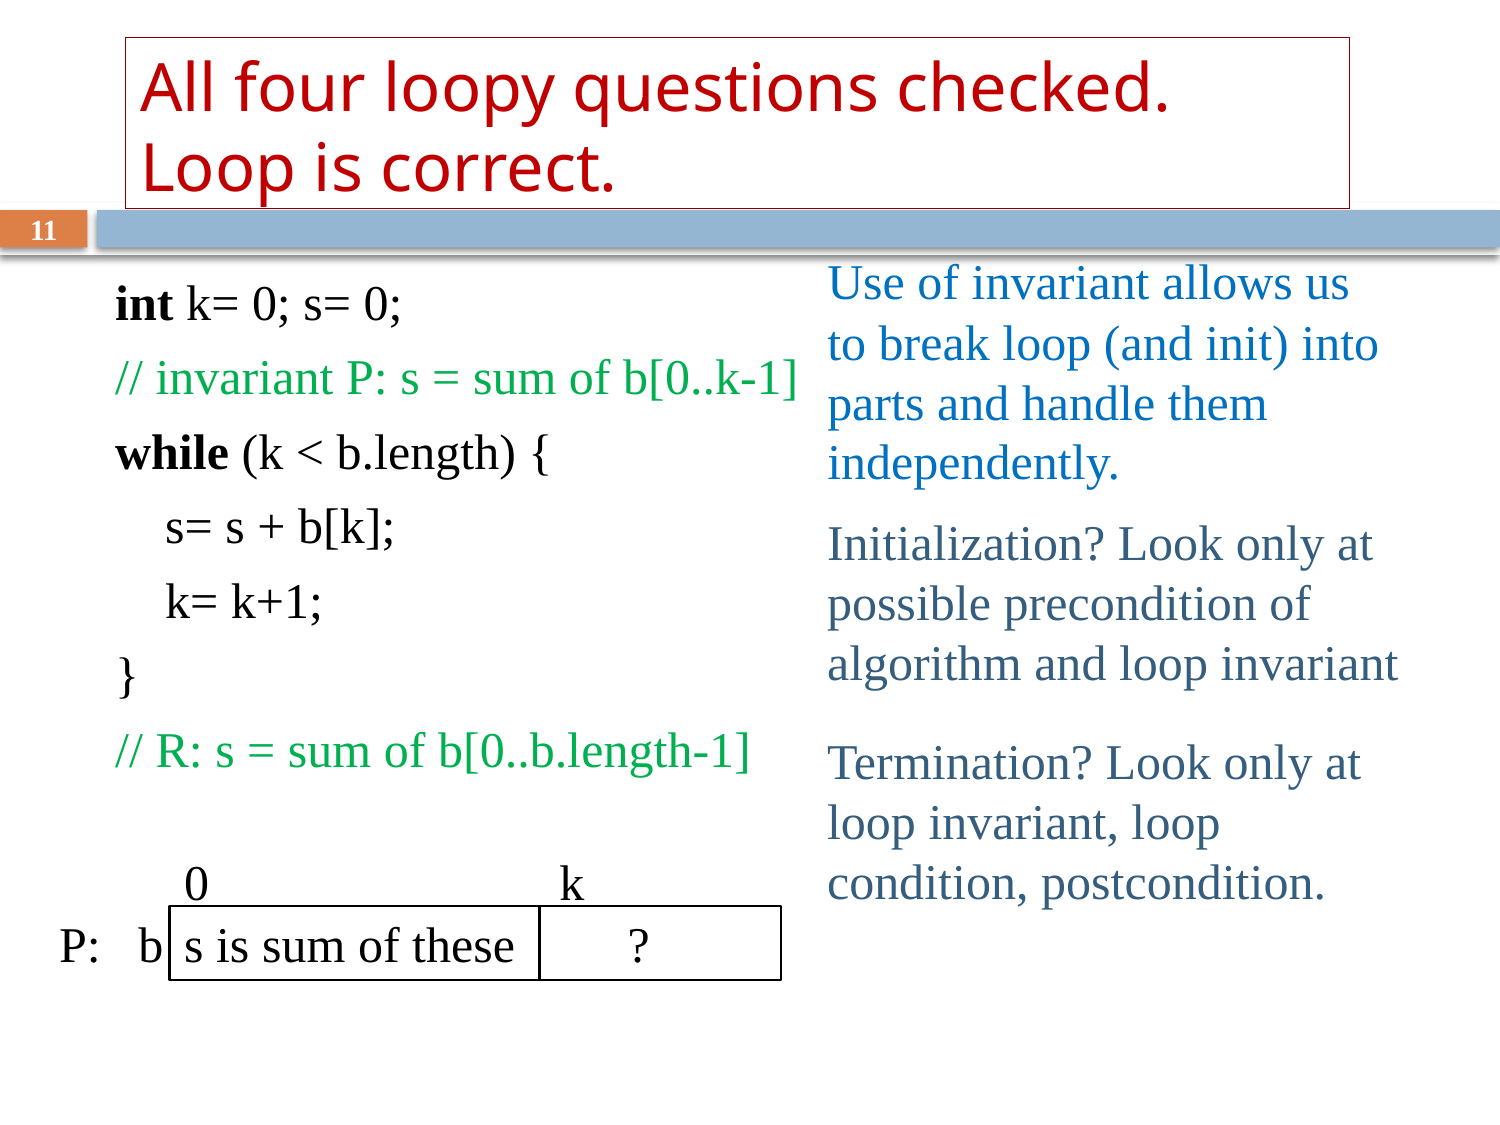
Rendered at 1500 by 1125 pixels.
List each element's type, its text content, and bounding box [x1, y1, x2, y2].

text_box All four loopy questions checked. Loop is correct. [125, 37, 1350, 209]
slide_number 11 [0, 208, 88, 249]
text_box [43, 842, 813, 982]
list int k= 0; s= 0; // invariant P: s = sum of b[0..k-1] while (k < b.length) { s= s + b[k]; k= k+1; } // R: s = sum of b[0..b.length-1] [100, 262, 850, 816]
text_box Termination? Look only at loop invariant, loop condition, postcondition. [812, 721, 1425, 917]
text_box Use of invariant allows us to break loop (and init) into parts and handle them independently. [812, 242, 1396, 498]
text_box Initialization? Look only at possible precondition of algorithm and loop invariant [812, 503, 1425, 699]
